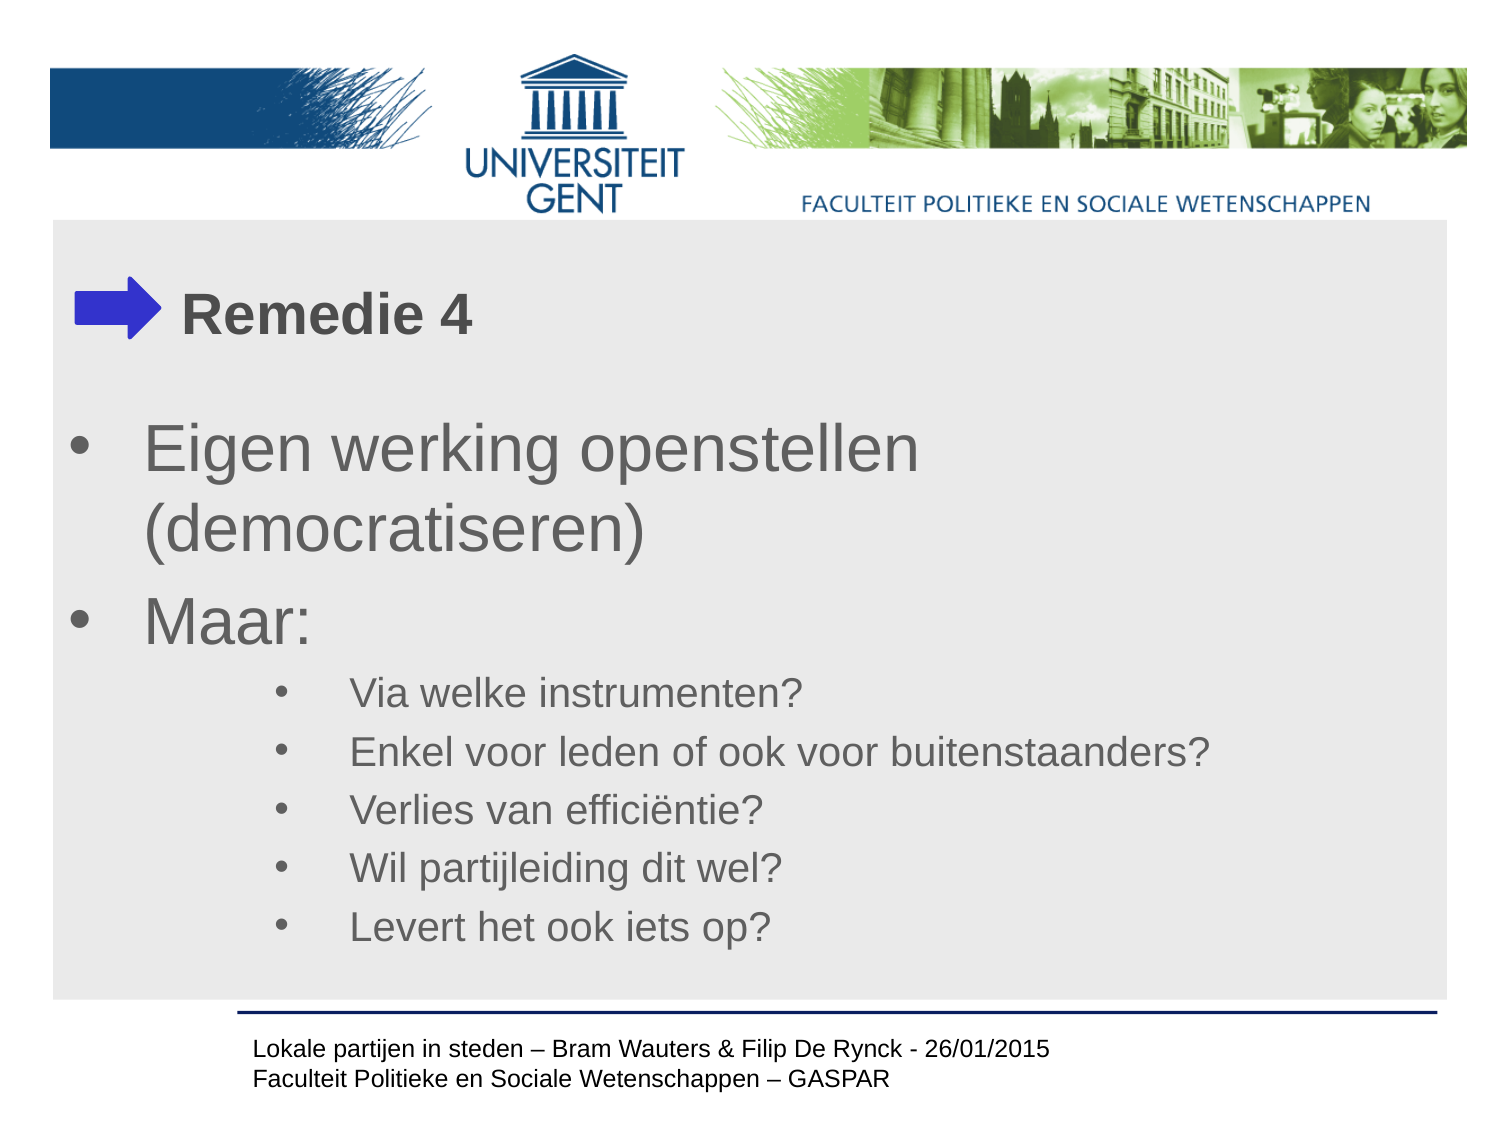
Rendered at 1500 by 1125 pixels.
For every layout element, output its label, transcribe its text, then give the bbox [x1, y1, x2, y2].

title Remedie 4 [53, 219, 1447, 397]
footer Lokale partijen in steden – Bram Wauters & Filip De Rynck - 26/01/2015 Faculteit Politieke en Sociale Wetenschappen – GASPAR [237, 1025, 1081, 1100]
picture [50, 54, 1467, 218]
text_box [74, 276, 162, 340]
list Eigen werking openstellen (democratiseren) Maar: Via welke instrumenten? Enkel voor leden of ook voor buitenstaanders? Verlies van efficiëntie? Wil partijleiding dit wel? Levert het ook iets op? [53, 397, 1447, 1000]
